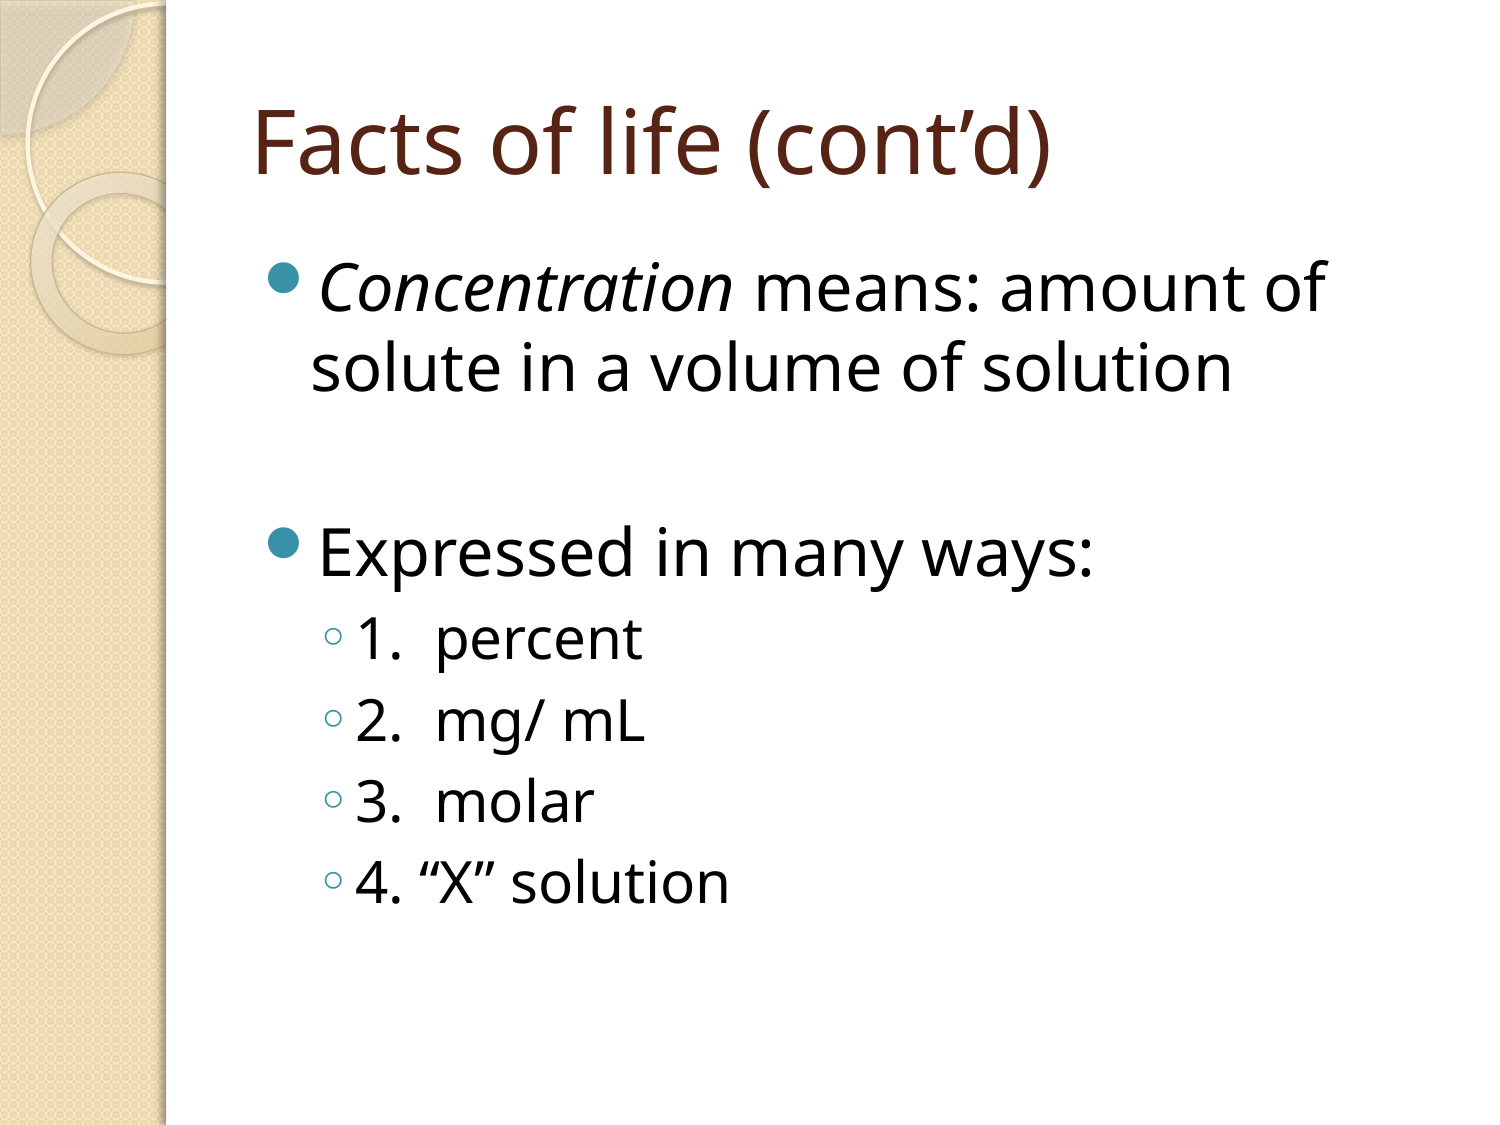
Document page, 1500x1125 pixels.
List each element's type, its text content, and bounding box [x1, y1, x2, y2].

list Concentration means: amount of solute in a volume of solution Expressed in many ways: 1. percent 2. mg/ mL 3. molar 4. “X” solution [235, 237, 1466, 1025]
title Facts of life (cont’d) [235, 45, 1466, 233]
